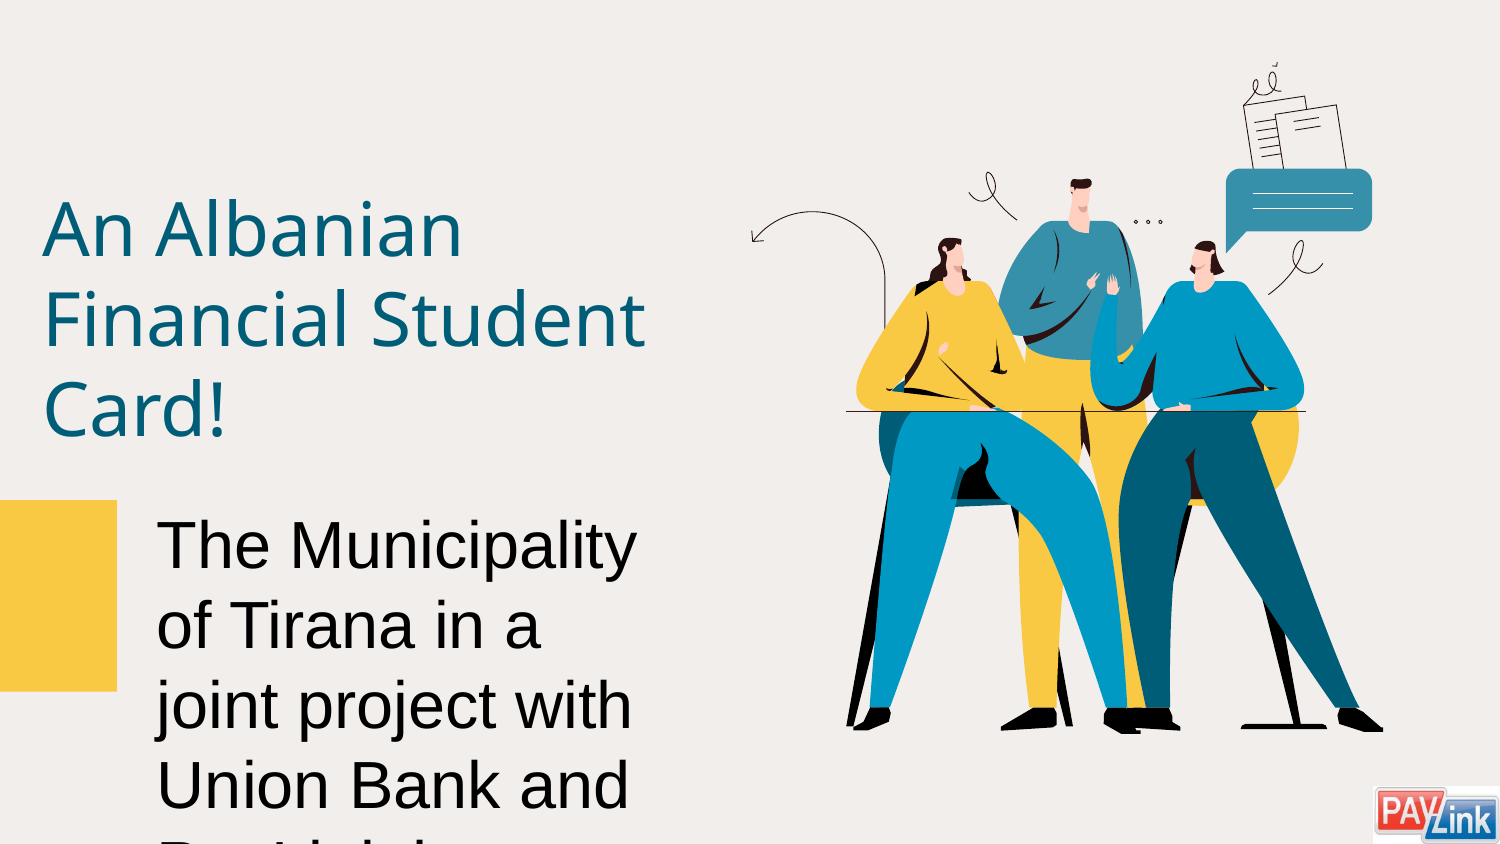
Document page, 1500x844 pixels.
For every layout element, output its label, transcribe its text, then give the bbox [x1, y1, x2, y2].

title An Albanian Financial Student Card! [26, 342, 746, 467]
subtitle The Municipality of Tirana in a joint project with Union Bank and PayLink have launched the first Financial Student Card in the market. Please see the following link: https://www.facebook.com/unionbankalbania/videos/ [141, 487, 689, 695]
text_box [751, 61, 1384, 734]
picture [1373, 786, 1500, 844]
